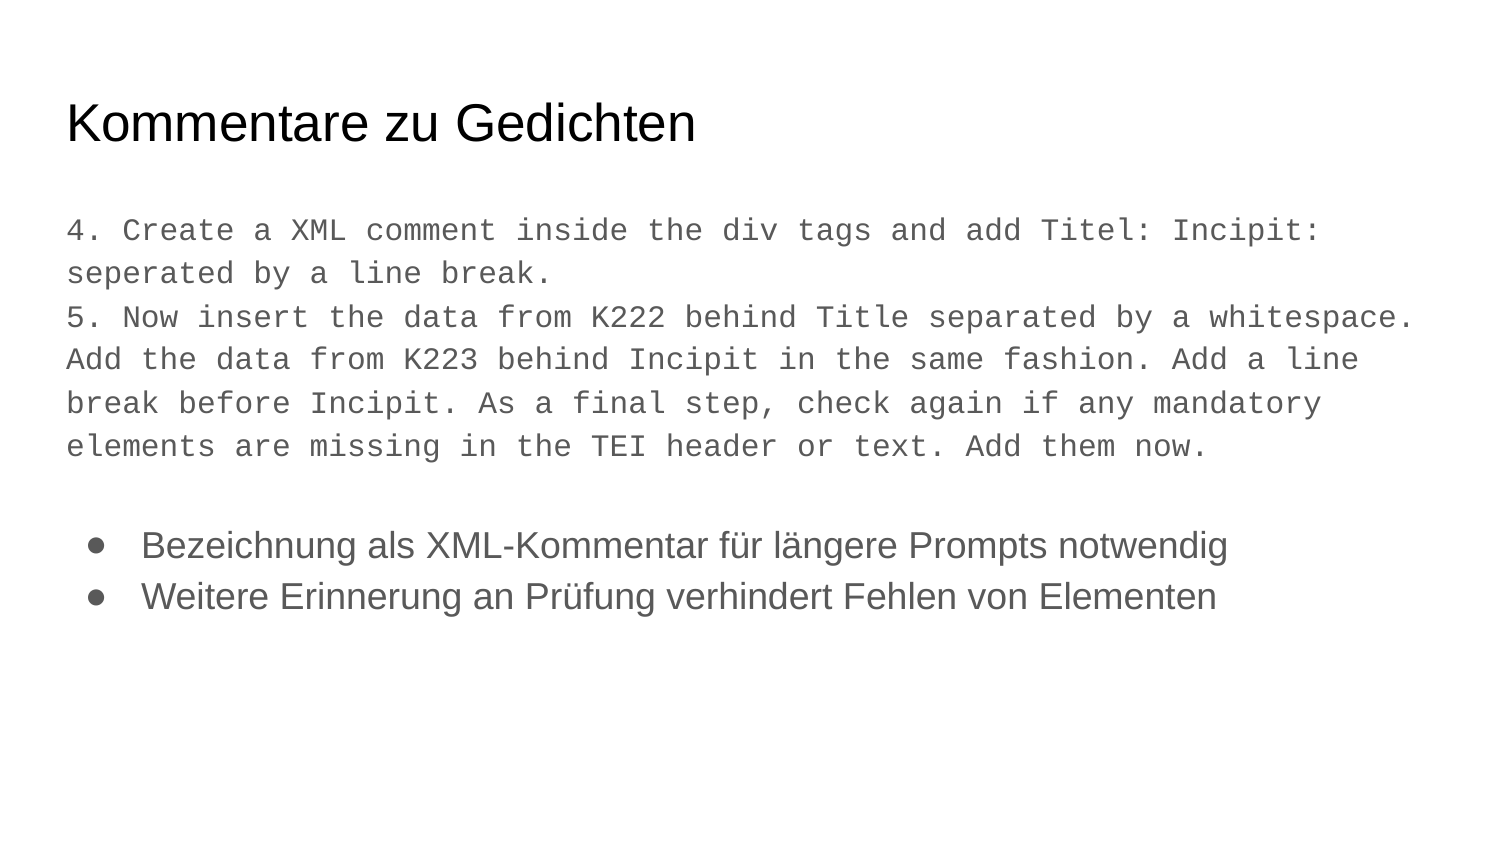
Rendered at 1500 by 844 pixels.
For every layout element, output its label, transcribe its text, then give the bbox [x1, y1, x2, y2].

title Kommentare zu Gedichten [51, 72, 1449, 167]
list 4. Create a XML comment inside the div tags and add Titel: Incipit: seperated by a line break. 5. Now insert the data from K222 behind Title separated by a whitespace. Add the data from K223 behind Incipit in the same fashion. Add a line break before Incipit. As a final step, check again if any mandatory elements are missing in the TEI header or text. Add them now. Bezeichnung als XML-Kommentar für längere Prompts notwendig Weitere Erinnerung an Prüfung verhindert Fehlen von Elementen [51, 189, 1449, 750]
